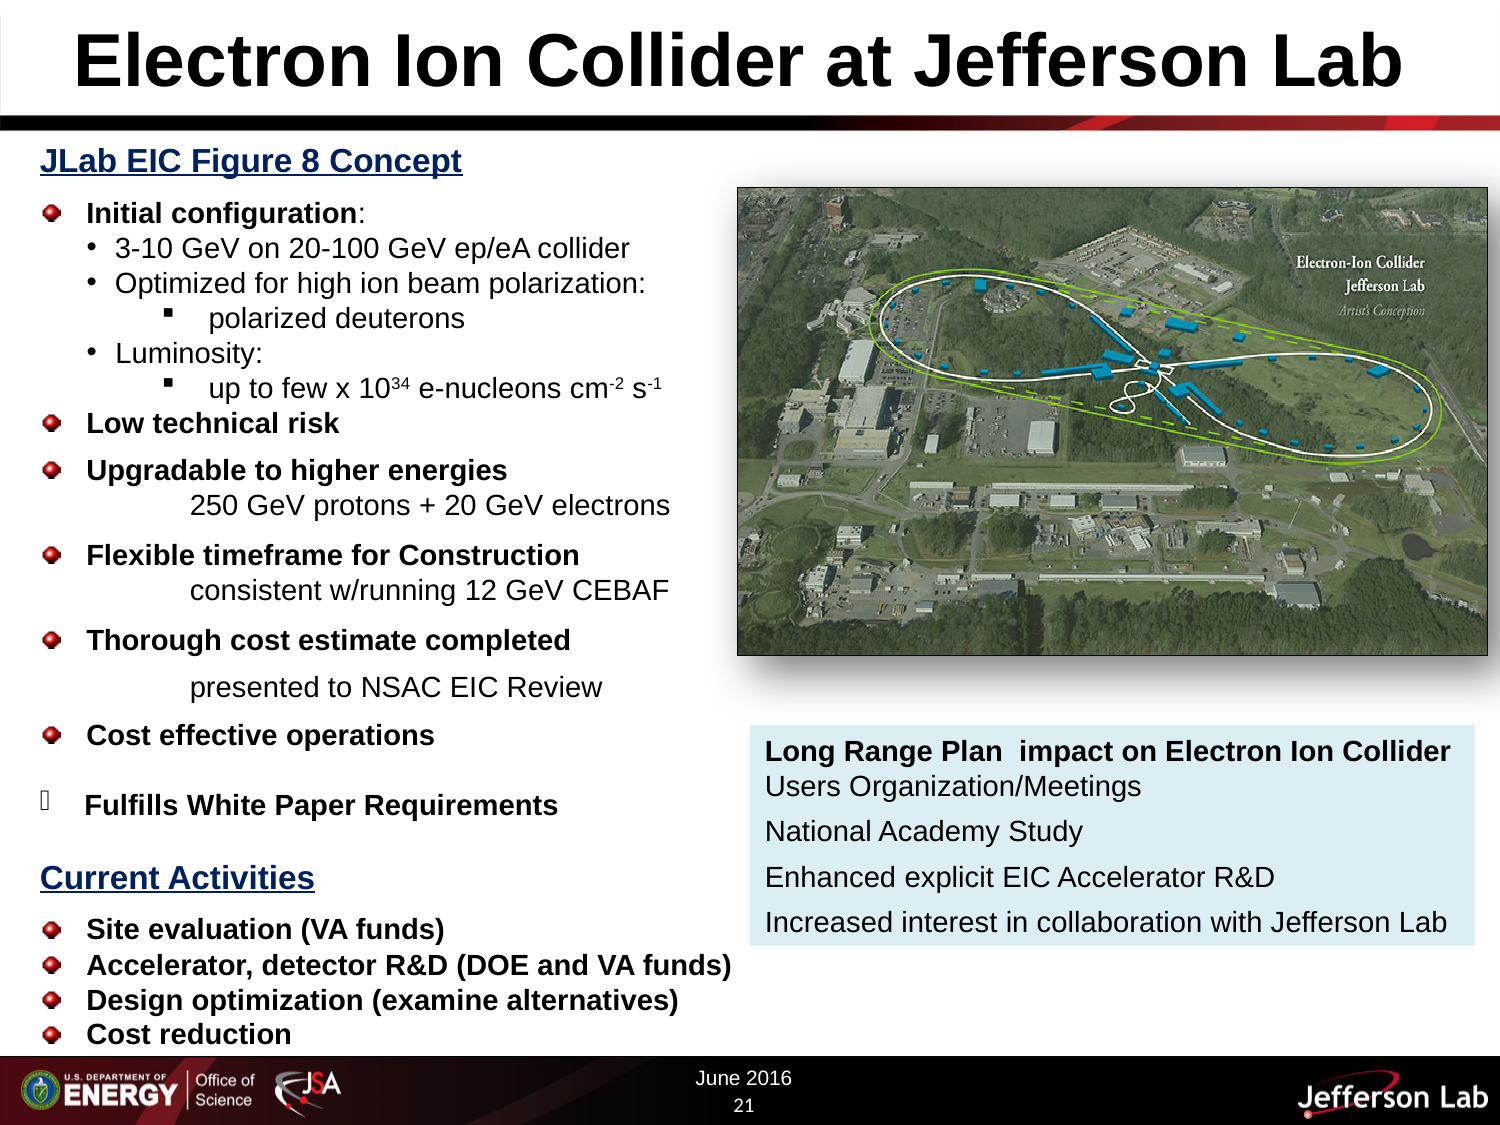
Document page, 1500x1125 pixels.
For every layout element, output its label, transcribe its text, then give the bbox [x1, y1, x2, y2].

text_box Electron Ion Collider at Jefferson Lab [0, 0, 1500, 114]
picture [0, 114, 1500, 1125]
text_box JLab EIC Figure 8 Concept Initial configuration: 3-10 GeV on 20-100 GeV ep/eA collider Optimized for high ion beam polarization: polarized deuterons Luminosity: up to few x 1034 e-nucleons cm-2 s-1 Low technical risk Upgradable to higher energies 250 GeV protons + 20 GeV electrons Flexible timeframe for Construction consistent w/running 12 GeV CEBAF Thorough cost estimate completed presented to NSAC EIC Review Cost effective operations Fulfills White Paper Requirements Current Activities Site evaluation (VA funds) Accelerator, detector R&D (DOE and VA funds) Design optimization (examine alternatives) Cost reduction [24, 131, 750, 1059]
text_box Long Range Plan impact on Electron Ion Collider Users Organization/Meetings National Academy Study Enhanced explicit EIC Accelerator R&D Increased interest in collaboration with Jefferson Lab [750, 724, 1475, 946]
